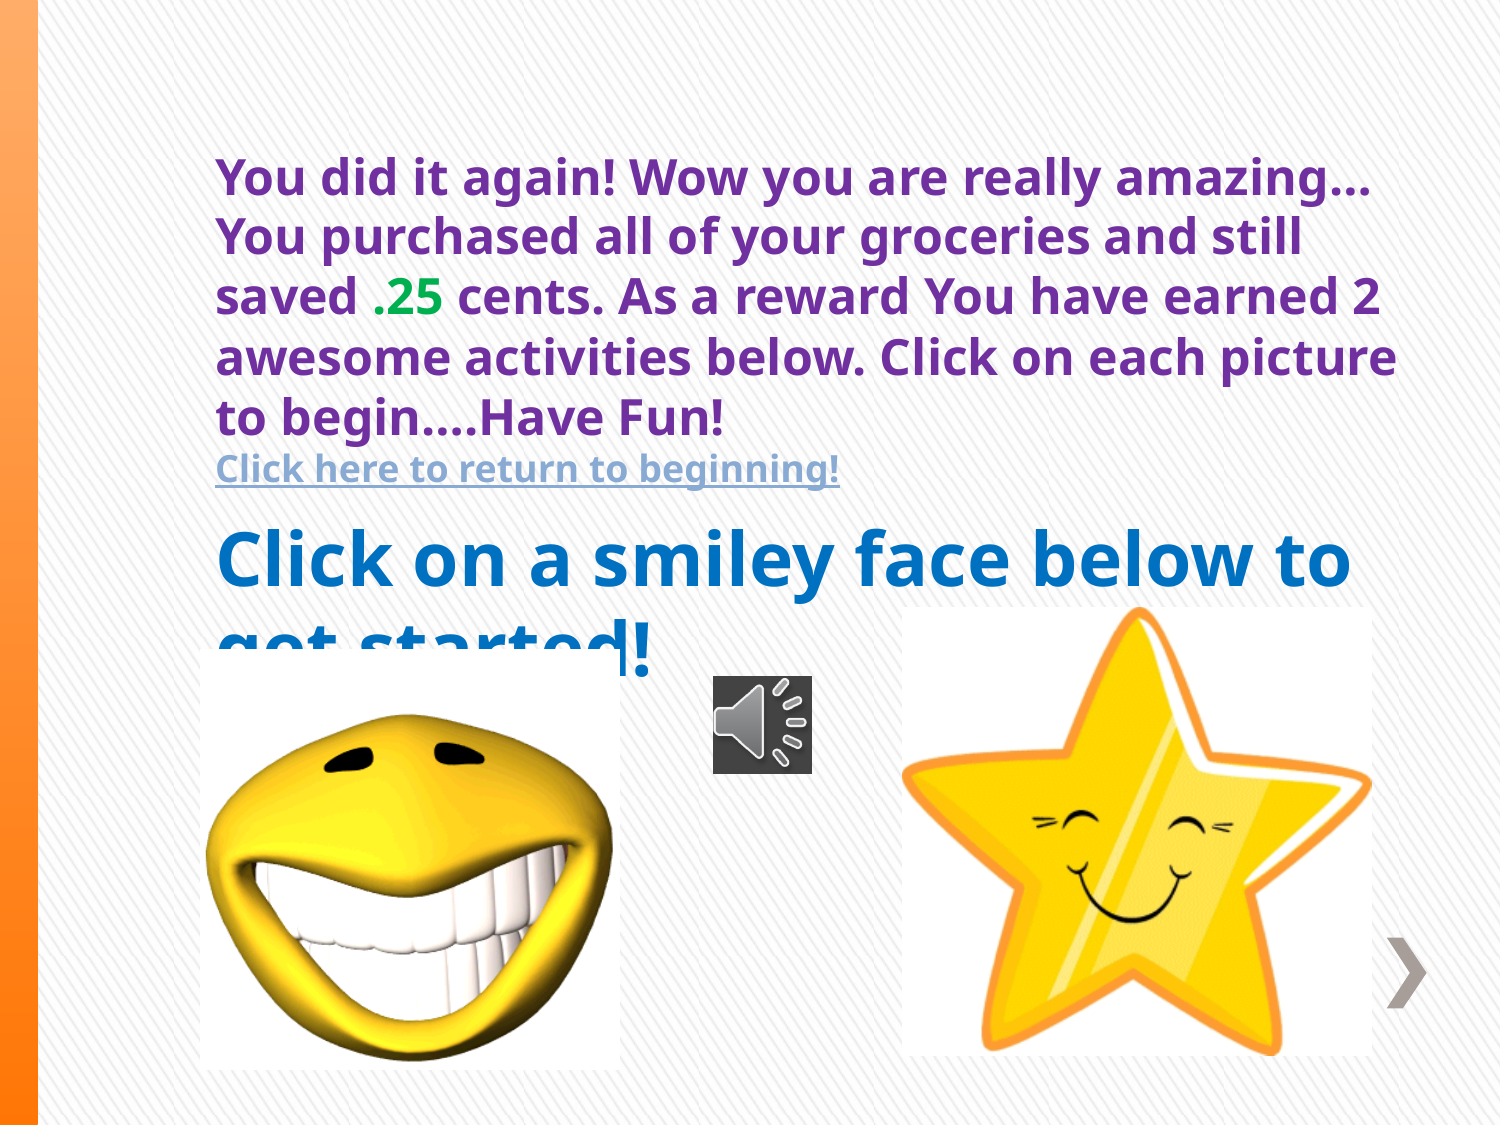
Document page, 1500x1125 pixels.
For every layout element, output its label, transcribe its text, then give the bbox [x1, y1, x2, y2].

list You did it again! Wow you are really amazing… You purchased all of your groceries and still saved .25 cents. As a reward You have earned 2 awesome activities below. Click on each picture to begin….Have Fun! Click here to return to beginning! Click on a smiley face below to get started! [200, 137, 1425, 1125]
picture [712, 674, 813, 776]
picture [199, 649, 621, 1071]
picture [902, 606, 1372, 1056]
